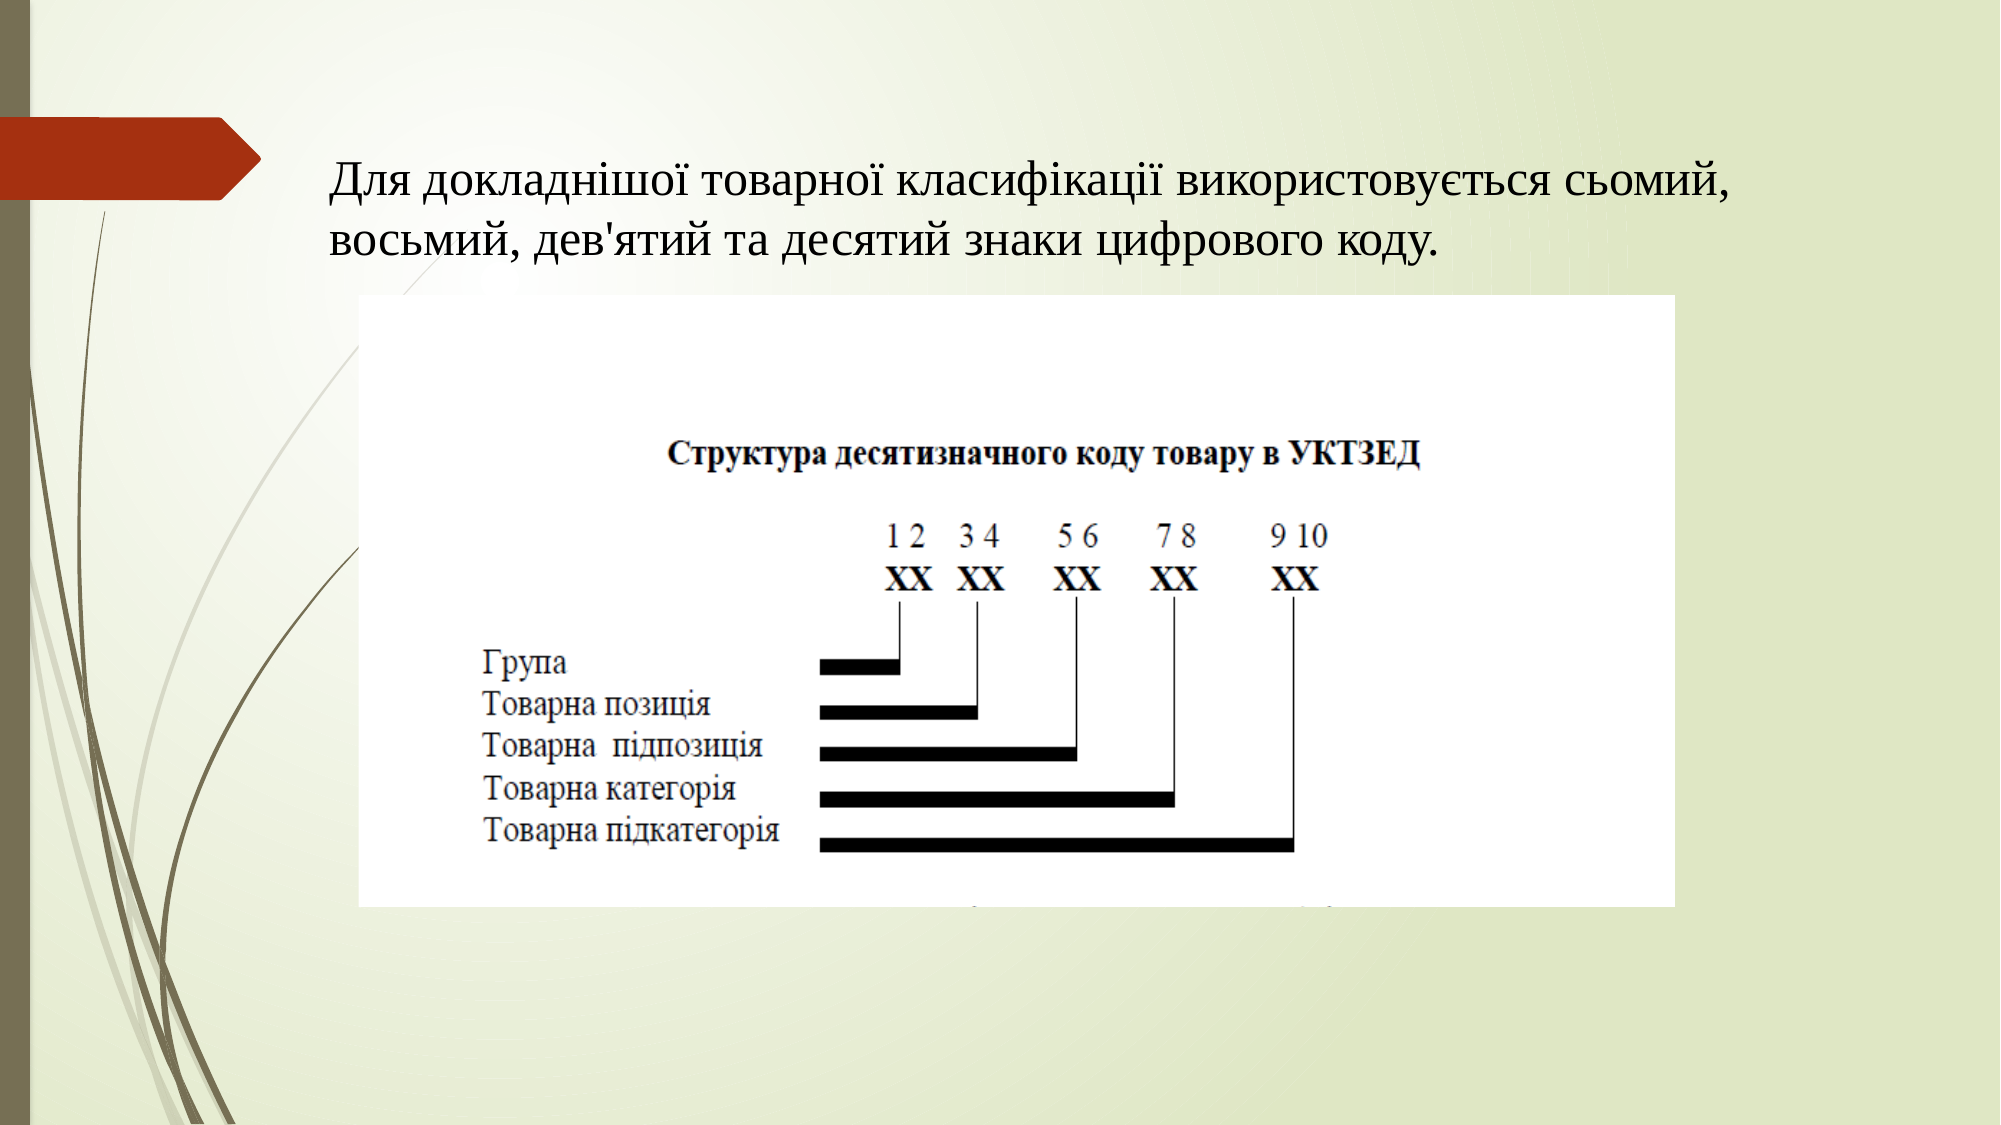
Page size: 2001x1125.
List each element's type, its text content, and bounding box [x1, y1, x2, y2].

picture [358, 295, 1676, 907]
text_box Для докладнішої товарної класифікації використовується сьомий, восьмий, дев'ятий та десятий знаки цифрового коду. [314, 138, 1796, 589]
